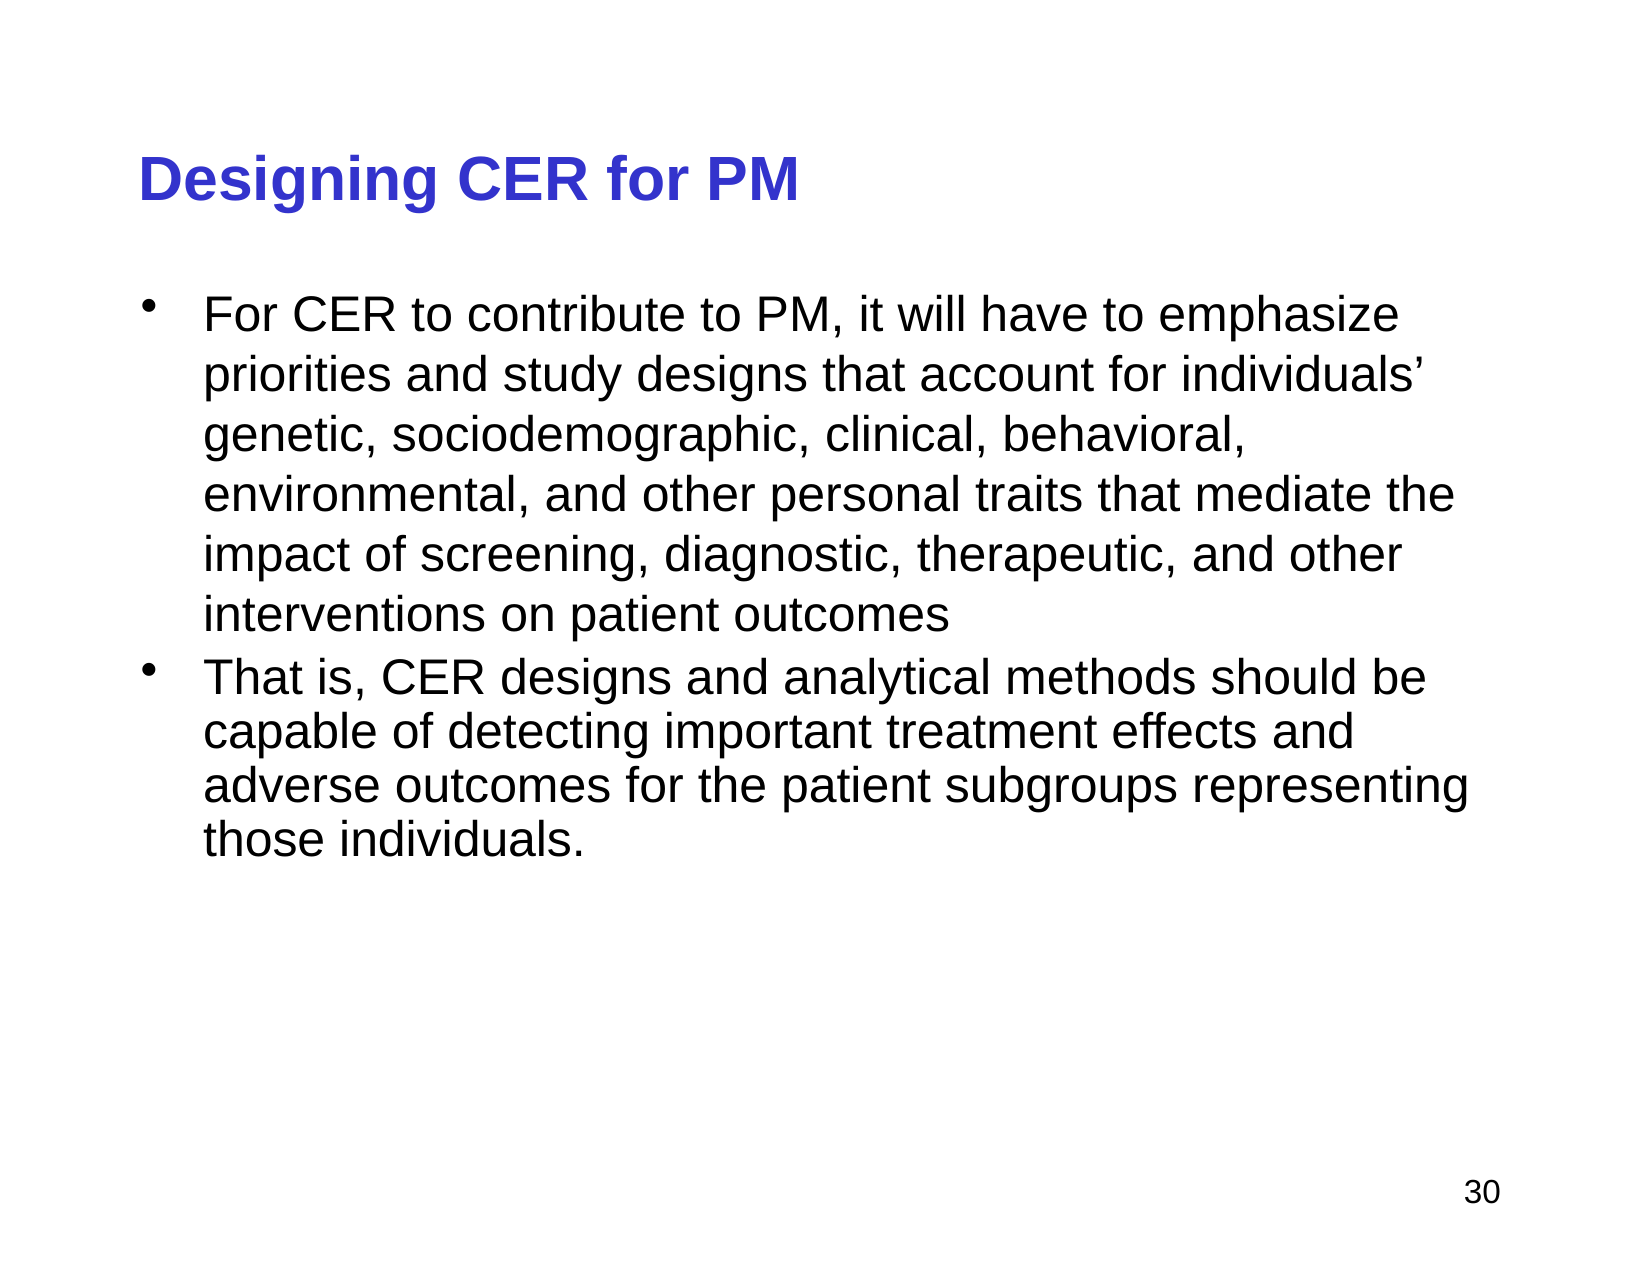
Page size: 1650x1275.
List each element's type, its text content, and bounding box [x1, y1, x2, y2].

title Designing CER for PM [121, 104, 1524, 246]
slide_number 30 [1182, 1161, 1526, 1247]
list For CER to contribute to PM, it will have to emphasize priorities and study designs that account for individuals’ genetic, sociodemographic, clinical, behavioral, environmental, and other personal traits that mediate the impact of screening, diagnostic, therapeutic, and other interventions on patient outcomes That is, CER designs and analytical methods should be capable of detecting important treatment effects and adverse outcomes for the patient subgroups representing those individuals. [123, 272, 1527, 1051]
